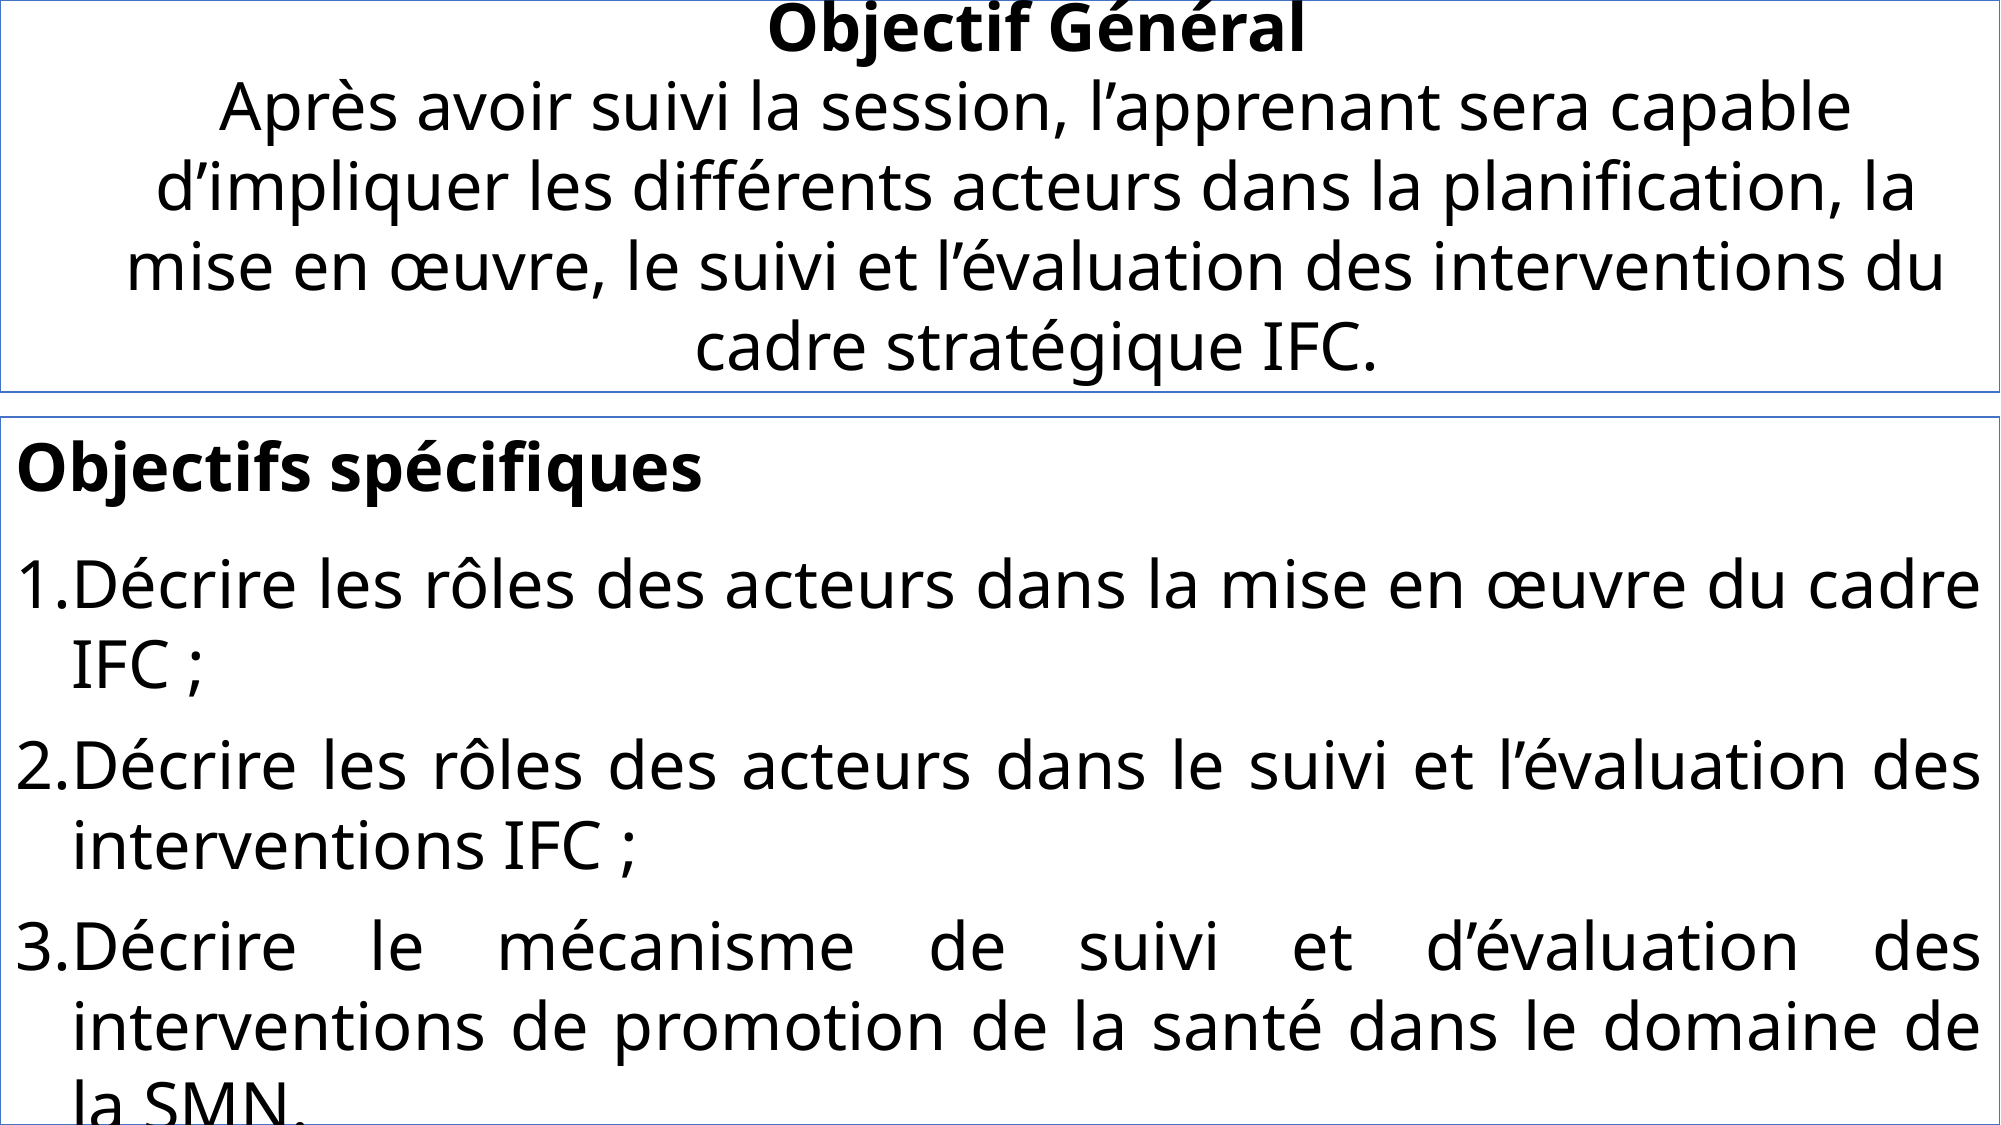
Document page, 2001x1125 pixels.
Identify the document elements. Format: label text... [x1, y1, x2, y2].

title Objectif Général Après avoir suivi la session, l’apprenant sera capable d’impliquer les différents acteurs dans la planification, la mise en œuvre, le suivi et l’évaluation des interventions du cadre stratégique IFC. [0, 0, 2000, 393]
subtitle Objectifs spécifiques Décrire les rôles des acteurs dans la mise en œuvre du cadre IFC ; Décrire les rôles des acteurs dans le suivi et l’évaluation des interventions IFC ; Décrire le mécanisme de suivi et d’évaluation des interventions de promotion de la santé dans le domaine de la SMN. [0, 416, 2000, 1125]
